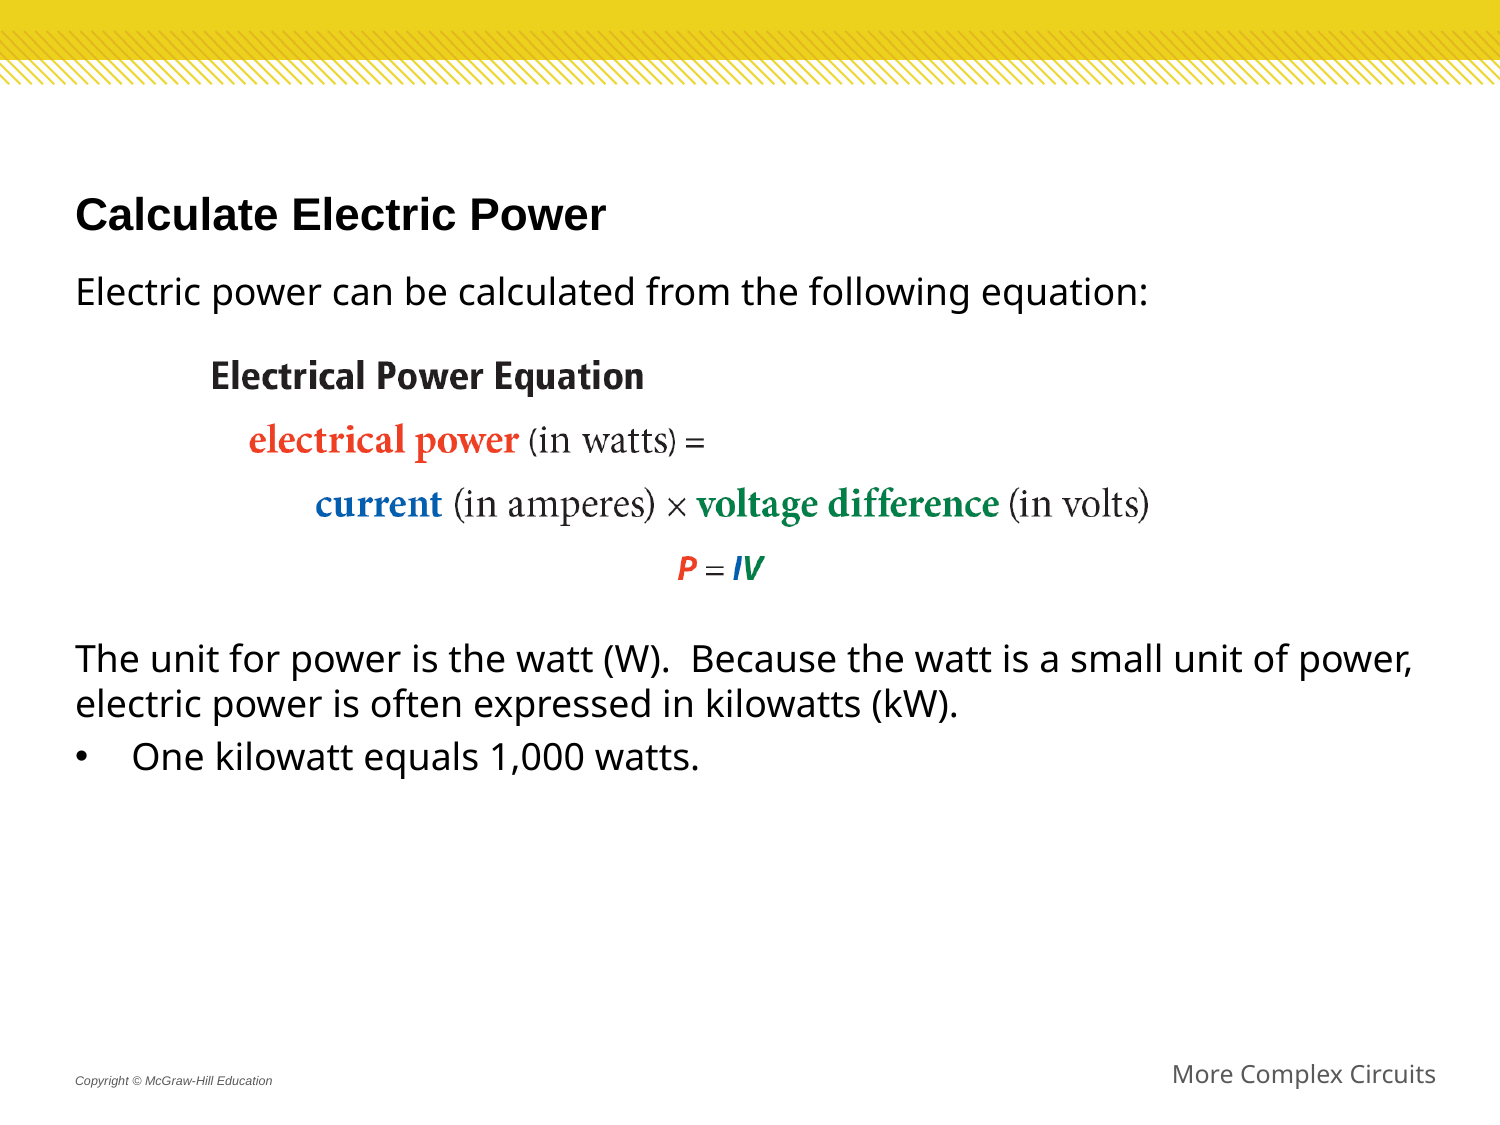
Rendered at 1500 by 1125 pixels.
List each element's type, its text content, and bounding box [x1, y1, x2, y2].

list Calculate Electric Power Electric power can be calculated from the following equation: The unit for power is the watt (W). Because the watt is a small unit of power, electric power is often expressed in kilowatts (kW). One kilowatt equals 1,000 watts. [75, 184, 1425, 954]
text_box More Complex Circuits [284, 1043, 1437, 1089]
text_box Copyright © McGraw-Hill Education [74, 1043, 284, 1089]
picture [0, 0, 1500, 86]
picture [206, 354, 1152, 615]
